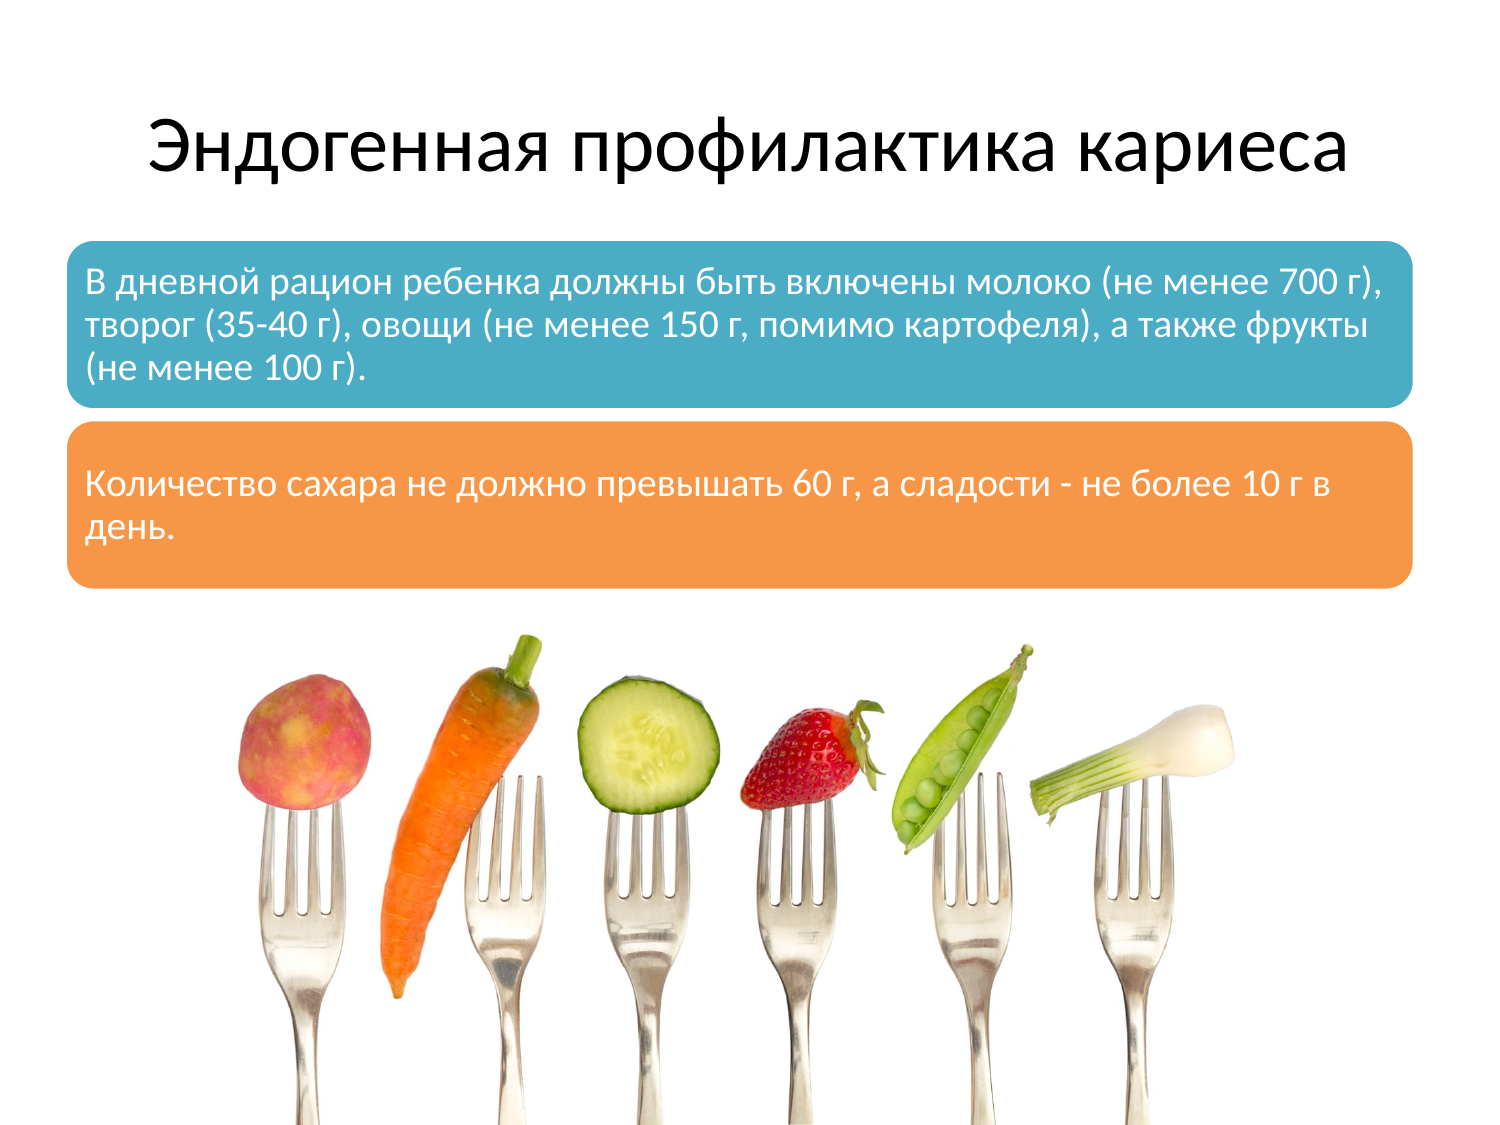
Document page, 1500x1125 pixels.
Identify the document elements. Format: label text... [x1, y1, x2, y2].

title Эндогенная профилактика кариеса [75, 45, 1425, 233]
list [64, 231, 1416, 599]
picture [229, 617, 1253, 1125]
